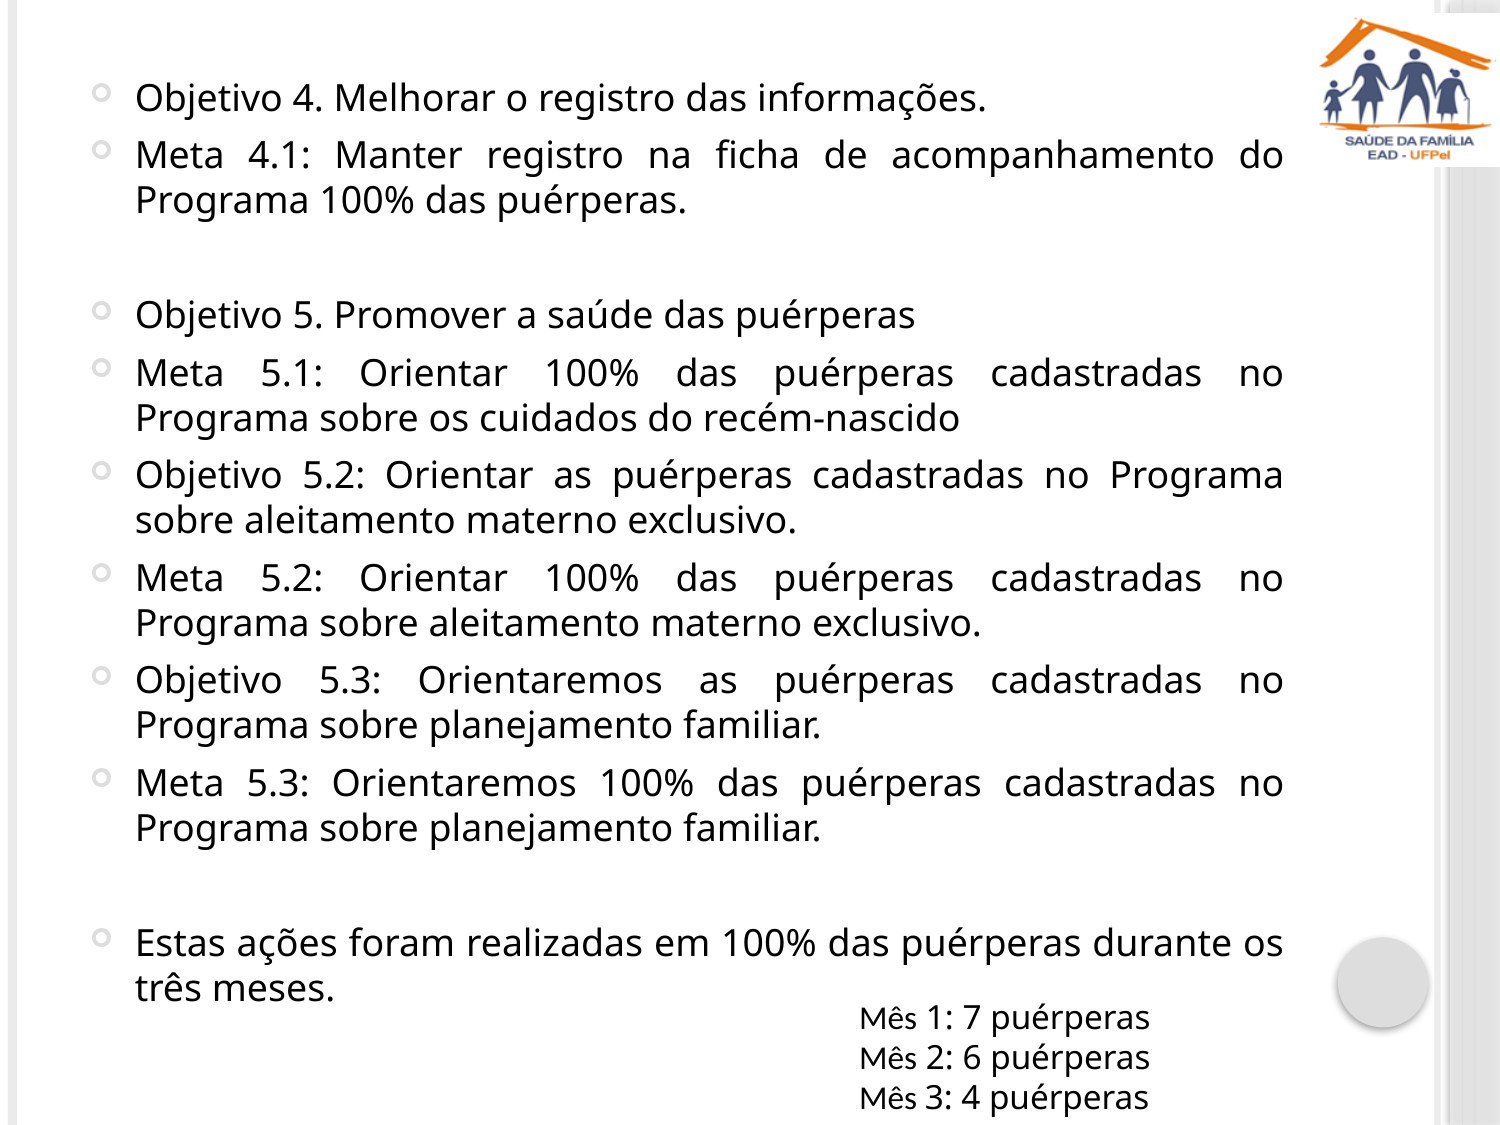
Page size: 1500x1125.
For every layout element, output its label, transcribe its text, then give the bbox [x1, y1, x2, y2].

text_box Mês 1: 7 puérperas Mês 2: 6 puérperas Mês 3: 4 puérperas [844, 988, 1202, 1124]
list Objetivo 4. Melhorar o registro das informações. Meta 4.1: Manter registro na ficha de acompanhamento do Programa 100% das puérperas. Objetivo 5. Promover a saúde das puérperas Meta 5.1: Orientar 100% das puérperas cadastradas no Programa sobre os cuidados do recém-nascido Objetivo 5.2: Orientar as puérperas cadastradas no Programa sobre aleitamento materno exclusivo. Meta 5.2: Orientar 100% das puérperas cadastradas no Programa sobre aleitamento materno exclusivo. Objetivo 5.3: Orientaremos as puérperas cadastradas no Programa sobre planejamento familiar. Meta 5.3: Orientaremos 100% das puérperas cadastradas no Programa sobre planejamento familiar. Estas ações foram realizadas em 100% das puérperas durante os três meses. [75, 66, 1300, 1062]
picture [1310, 12, 1500, 168]
